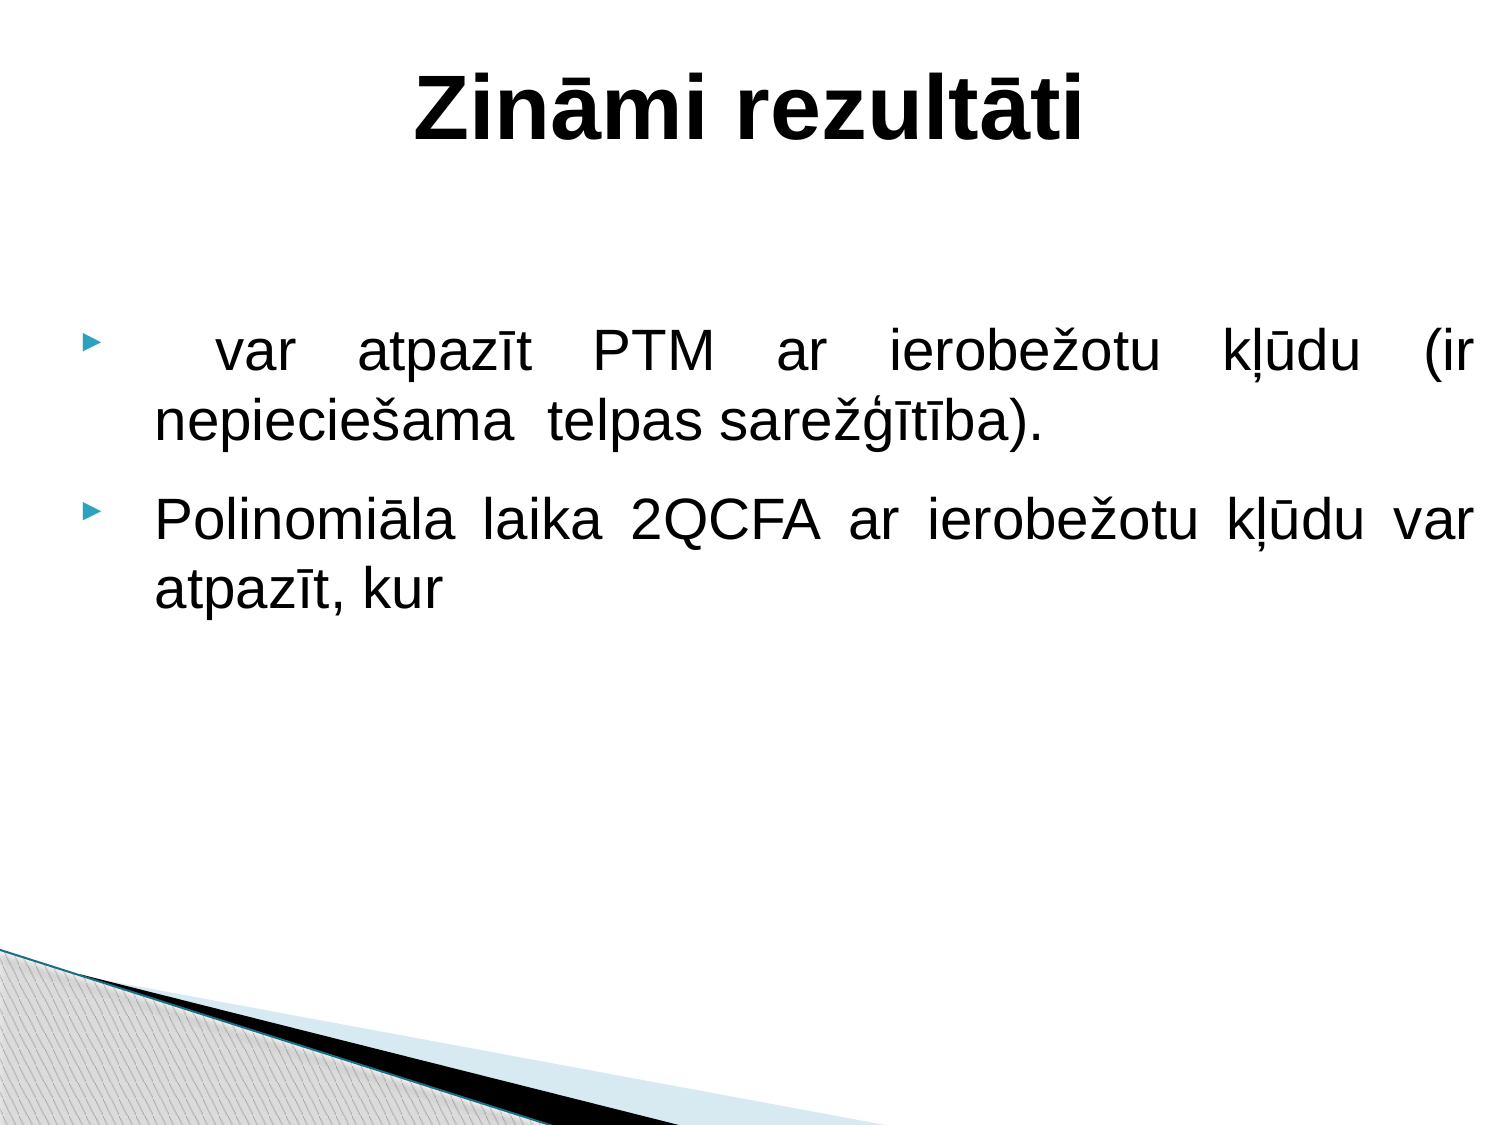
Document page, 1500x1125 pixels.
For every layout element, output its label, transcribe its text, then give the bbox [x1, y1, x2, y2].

title Zināmi rezultāti [75, 8, 1425, 197]
